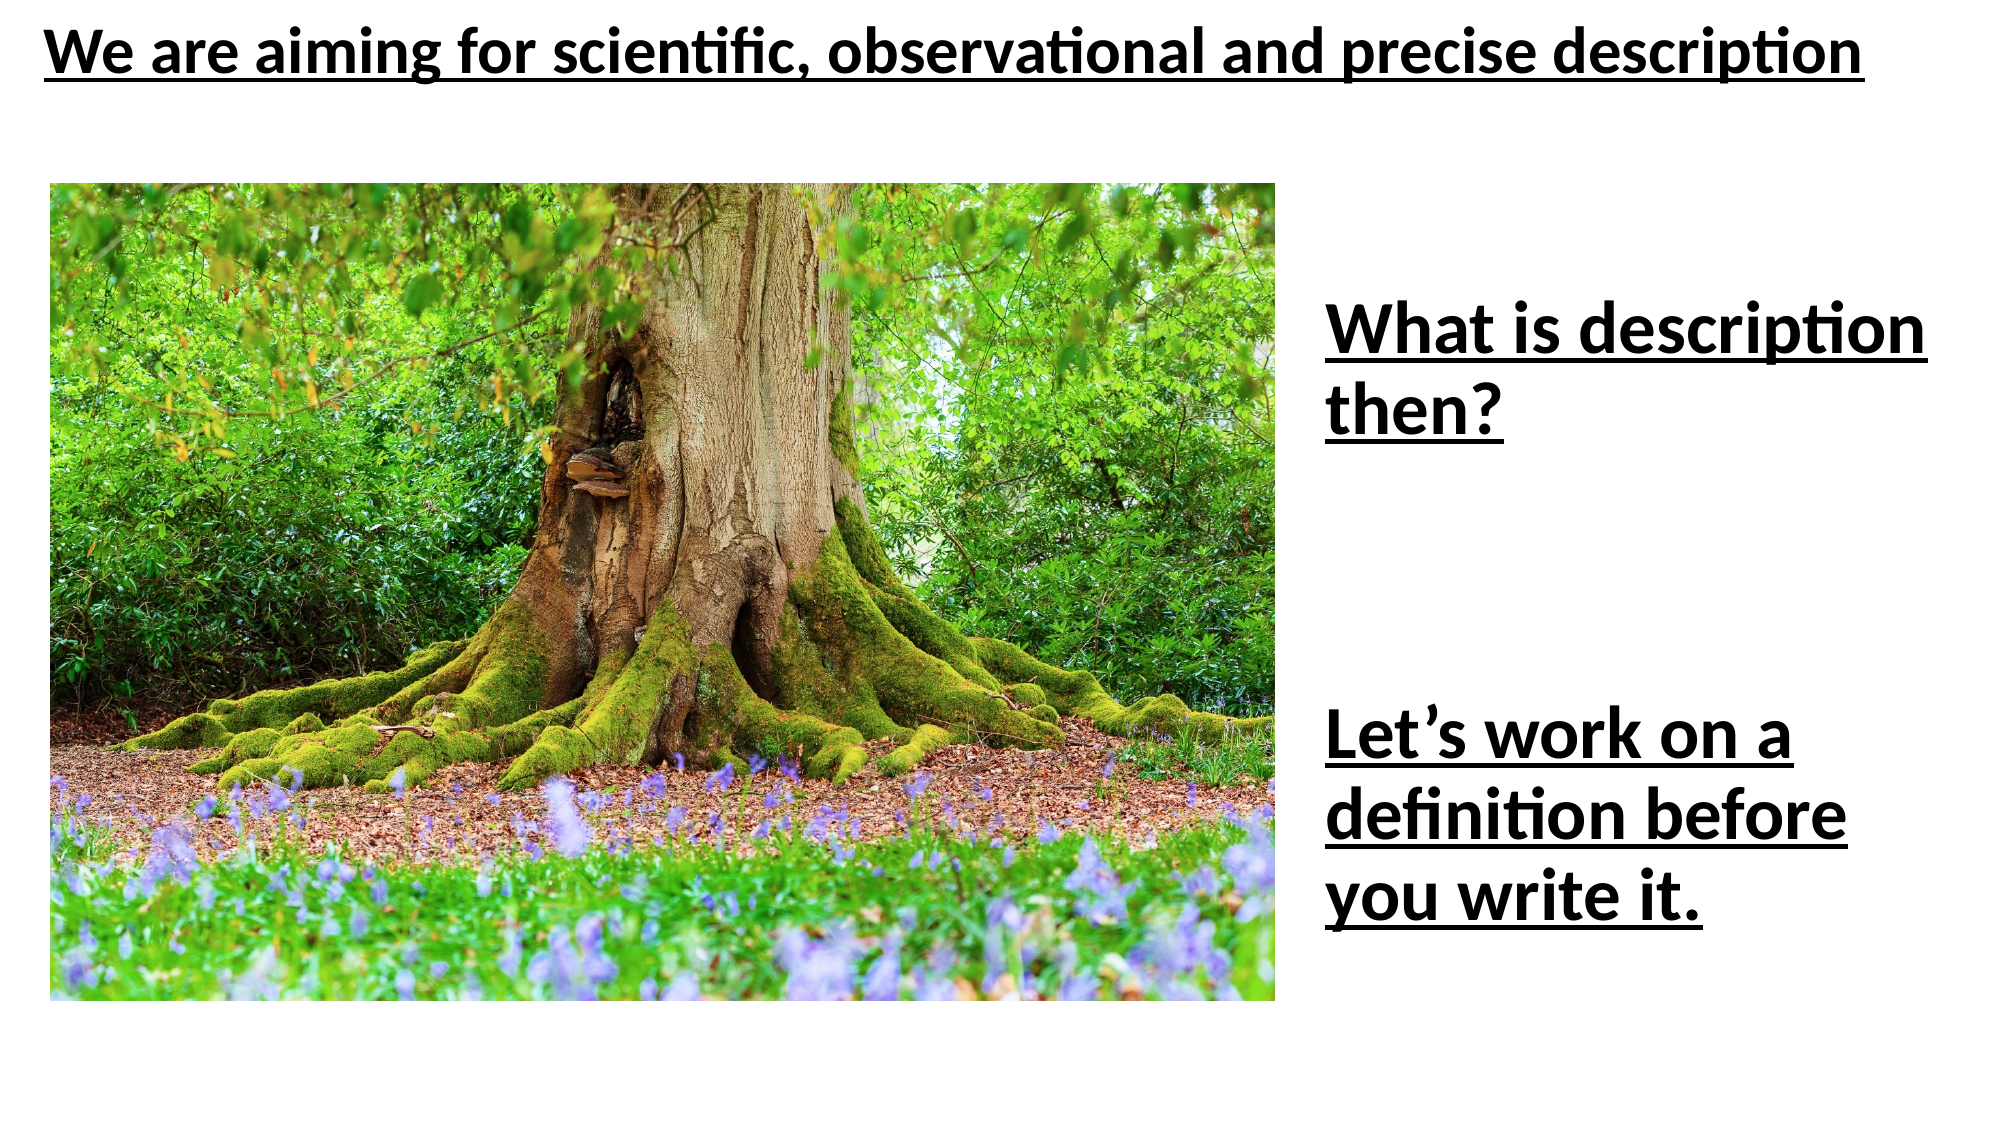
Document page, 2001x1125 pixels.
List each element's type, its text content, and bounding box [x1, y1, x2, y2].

text_box We are aiming for scientific, observational and precise description [29, 0, 1980, 95]
title What is description then? Let’s work on a definition before you write it. [1310, 183, 1980, 1042]
picture [49, 183, 1275, 1001]
